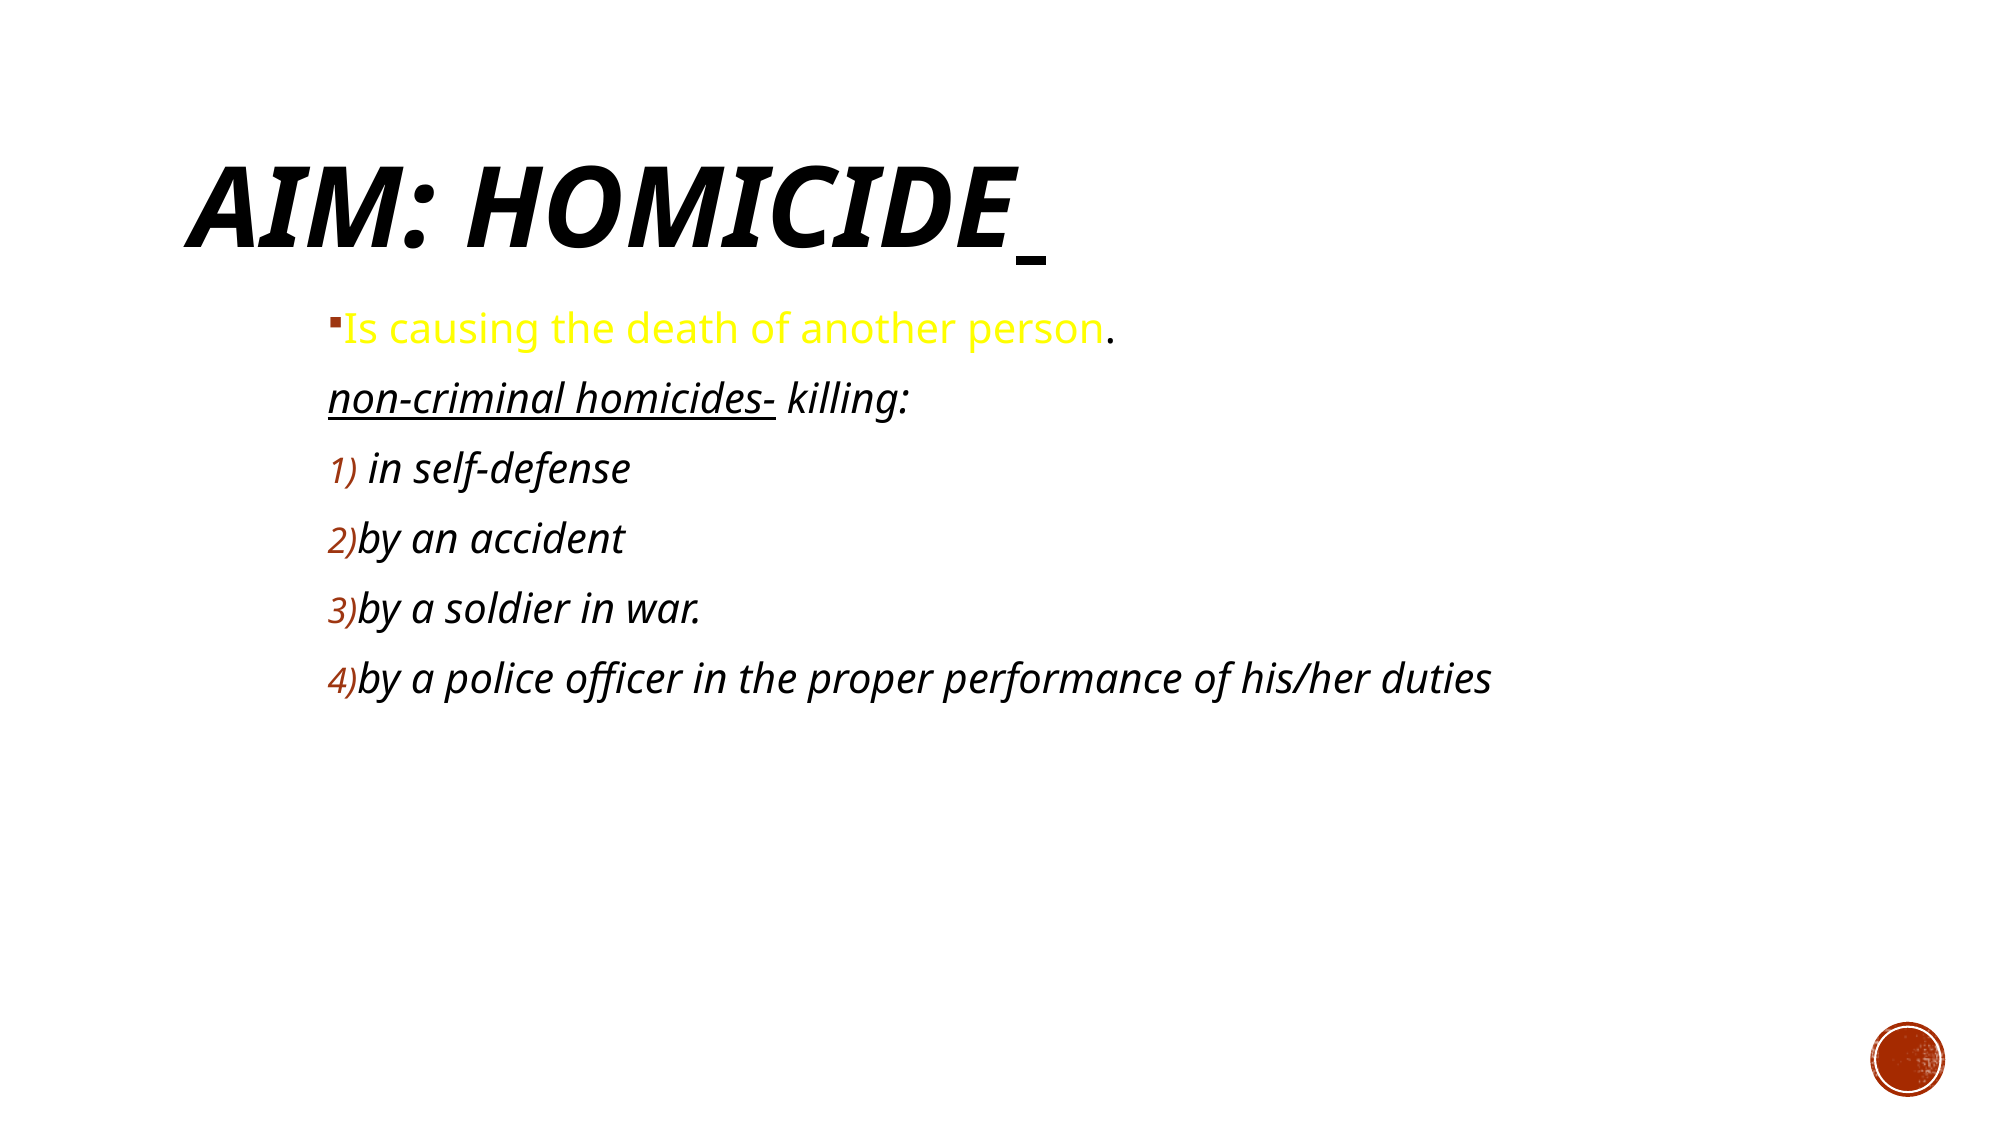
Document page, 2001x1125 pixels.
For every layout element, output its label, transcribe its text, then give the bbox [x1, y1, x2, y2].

title AIM: HOMICIDE [175, 79, 1826, 344]
list Is causing the death of another person. non-criminal homicides- killing: in self-defense by an accident by a soldier in war. by a police officer in the proper performance of his/her duties [312, 299, 1663, 1038]
